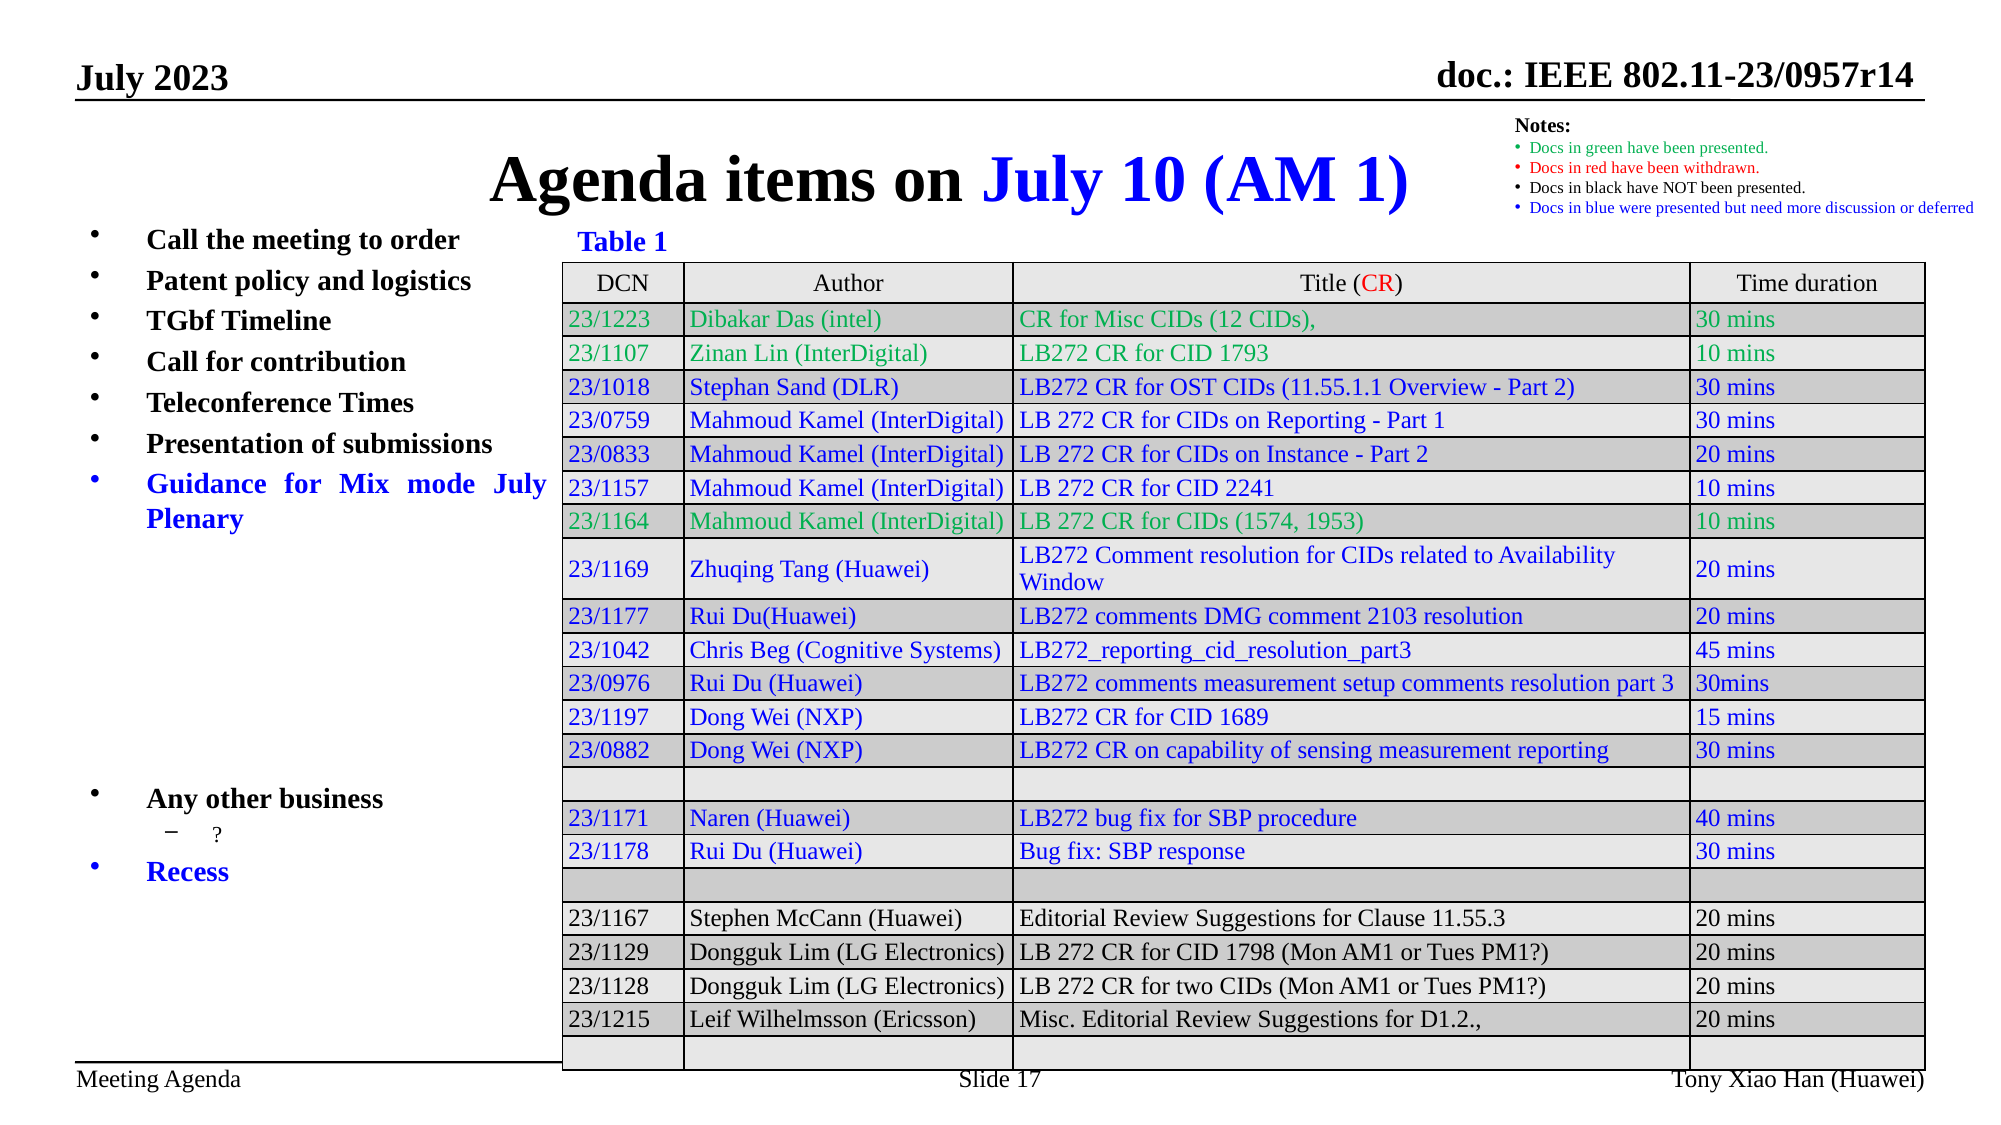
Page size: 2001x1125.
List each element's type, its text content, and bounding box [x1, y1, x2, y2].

text_box Agenda items on July 10 (AM 1) [262, 87, 1638, 262]
table_cell [563, 768, 683, 800]
table_header Author [685, 263, 1012, 302]
table_cell 10 mins [1691, 337, 1924, 369]
table_cell 40 mins [1691, 802, 1924, 834]
table_cell Dong Wei (NXP) [685, 735, 1012, 766]
table_cell LB272_reporting_cid_resolution_part3 [1014, 634, 1689, 666]
table_cell Rui Du(Huawei) [685, 600, 1012, 632]
table_cell [1014, 869, 1689, 901]
text_box Table 1 [562, 224, 713, 256]
table_cell 23/1167 [563, 903, 683, 934]
table_cell LB272 CR for CID 1689 [1014, 701, 1689, 733]
table_cell Naren (Huawei) [685, 802, 1012, 834]
table_cell CR for Misc CIDs (12 CIDs), [1014, 304, 1689, 335]
table_cell 20 mins [1691, 903, 1924, 934]
table_cell Rui Du (Huawei) [685, 667, 1012, 699]
table_cell [1014, 768, 1689, 800]
table_cell Dongguk Lim (LG Electronics) [685, 936, 1012, 968]
table_cell Dongguk Lim (LG Electronics) [685, 970, 1012, 1002]
table_header Title (CR) [1014, 263, 1689, 302]
table_cell 23/1128 [563, 970, 683, 1002]
table_header DCN [563, 263, 683, 302]
table_cell 23/1107 [563, 337, 683, 369]
table_cell Editorial Review Suggestions for Clause 11.55.3 [1014, 903, 1689, 934]
table_cell Leif Wilhelmsson (Ericsson) [685, 1003, 1012, 1035]
table_cell 23/1169 [563, 539, 683, 598]
table_cell [685, 1037, 1012, 1069]
table_cell 23/1164 [563, 505, 683, 537]
table_cell 10 mins [1691, 472, 1924, 503]
table_cell 30 mins [1691, 835, 1924, 867]
table_cell 23/0882 [563, 735, 683, 766]
table_cell 30 mins [1691, 735, 1924, 766]
table_cell 23/1171 [563, 802, 683, 834]
table_cell 30 mins [1691, 371, 1924, 403]
table_cell 20 mins [1691, 539, 1924, 598]
table_cell 23/1018 [563, 371, 683, 403]
table_cell LB272 CR for CID 1793 [1014, 337, 1689, 369]
table_cell 20 mins [1691, 970, 1924, 1002]
table_cell LB272 comments measurement setup comments resolution part 3 [1014, 667, 1689, 699]
table_cell 10 mins [1691, 505, 1924, 537]
table_cell 23/1177 [563, 600, 683, 632]
table_cell LB272 comments DMG comment 2103 resolution [1014, 600, 1689, 632]
table_cell [685, 768, 1012, 800]
table_cell 15 mins [1691, 701, 1924, 733]
table_cell Mahmoud Kamel (InterDigital) [685, 472, 1012, 503]
table_cell [1691, 869, 1924, 901]
table_cell 20 mins [1691, 600, 1924, 632]
table_cell 23/1178 [563, 835, 683, 867]
table_cell LB 272 CR for CIDs (1574, 1953) [1014, 505, 1689, 537]
table_cell Bug fix: SBP response [1014, 835, 1689, 867]
table_cell [563, 869, 683, 901]
table_cell [563, 1037, 683, 1069]
table_cell 23/0976 [563, 667, 683, 699]
table_cell 23/0833 [563, 438, 683, 470]
table_cell 23/1042 [563, 634, 683, 666]
table_cell Mahmoud Kamel (InterDigital) [685, 438, 1012, 470]
table_cell 20 mins [1691, 936, 1924, 968]
table_cell 23/0759 [563, 404, 683, 436]
table_cell Zinan Lin (InterDigital) [685, 337, 1012, 369]
table_cell LB 272 CR for CIDs on Instance - Part 2 [1014, 438, 1689, 470]
table_cell Mahmoud Kamel (InterDigital) [685, 505, 1012, 537]
table_cell LB272 bug fix for SBP procedure [1014, 802, 1689, 834]
table_cell LB 272 CR for CID 2241 [1014, 472, 1689, 503]
table_cell Mahmoud Kamel (InterDigital) [685, 404, 1012, 436]
table_cell 20 mins [1691, 438, 1924, 470]
table_cell [1014, 1037, 1689, 1069]
table_cell Zhuqing Tang (Huawei) [685, 539, 1012, 598]
table_cell 23/1215 [563, 1003, 683, 1035]
table_cell Chris Beg (Cognitive Systems) [685, 634, 1012, 666]
table_cell Stephen McCann (Huawei) [685, 903, 1012, 934]
table_cell 23/1197 [563, 701, 683, 733]
table_cell LB 272 CR for CID 1798 (Mon AM1 or Tues PM1?) [1014, 936, 1689, 968]
table_cell LB 272 CR for CIDs on Reporting - Part 1 [1014, 404, 1689, 436]
table_cell 23/1129 [563, 936, 683, 968]
table_cell Rui Du (Huawei) [685, 835, 1012, 867]
table_cell LB272 CR on capability of sensing measurement reporting [1014, 735, 1689, 766]
table_cell LB272 Comment resolution for CIDs related to Availability Window [1014, 539, 1689, 598]
table_cell Dong Wei (NXP) [685, 701, 1012, 733]
text_box Call the meeting to order Patent policy and logistics TGbf Timeline Call for contribution Teleconference Times Presentation of submissions Guidance for Mix mode July Plenary Any other business ? Recess [75, 212, 563, 1058]
table_header Time duration [1691, 263, 1924, 302]
table_cell 45 mins [1691, 634, 1924, 666]
table_cell 23/1157 [563, 472, 683, 503]
table_cell 23/1223 [563, 304, 683, 335]
table_cell LB 272 CR for two CIDs (Mon AM1 or Tues PM1?) [1014, 970, 1689, 1002]
table_cell 30mins [1691, 667, 1924, 699]
table_cell LB272 CR for OST CIDs (11.55.1.1 Overview - Part 2) [1014, 371, 1689, 403]
table_cell 30 mins [1691, 304, 1924, 335]
table_cell [1691, 1037, 1924, 1069]
table_cell Dibakar Das (intel) [685, 304, 1012, 335]
table_cell [685, 869, 1012, 901]
text_box Notes: Docs in green have been presented. Docs in red have been withdrawn. Docs in black have NOT been presented. Docs in blue were presented but need more discussion or deferred [1500, 104, 2000, 246]
table_cell 30 mins [1691, 404, 1924, 436]
table_cell 20 mins [1691, 1003, 1924, 1035]
table_cell Stephan Sand (DLR) [685, 371, 1012, 403]
table_cell [1691, 768, 1924, 800]
table_cell Misc. Editorial Review Suggestions for D1.2., [1014, 1003, 1689, 1035]
